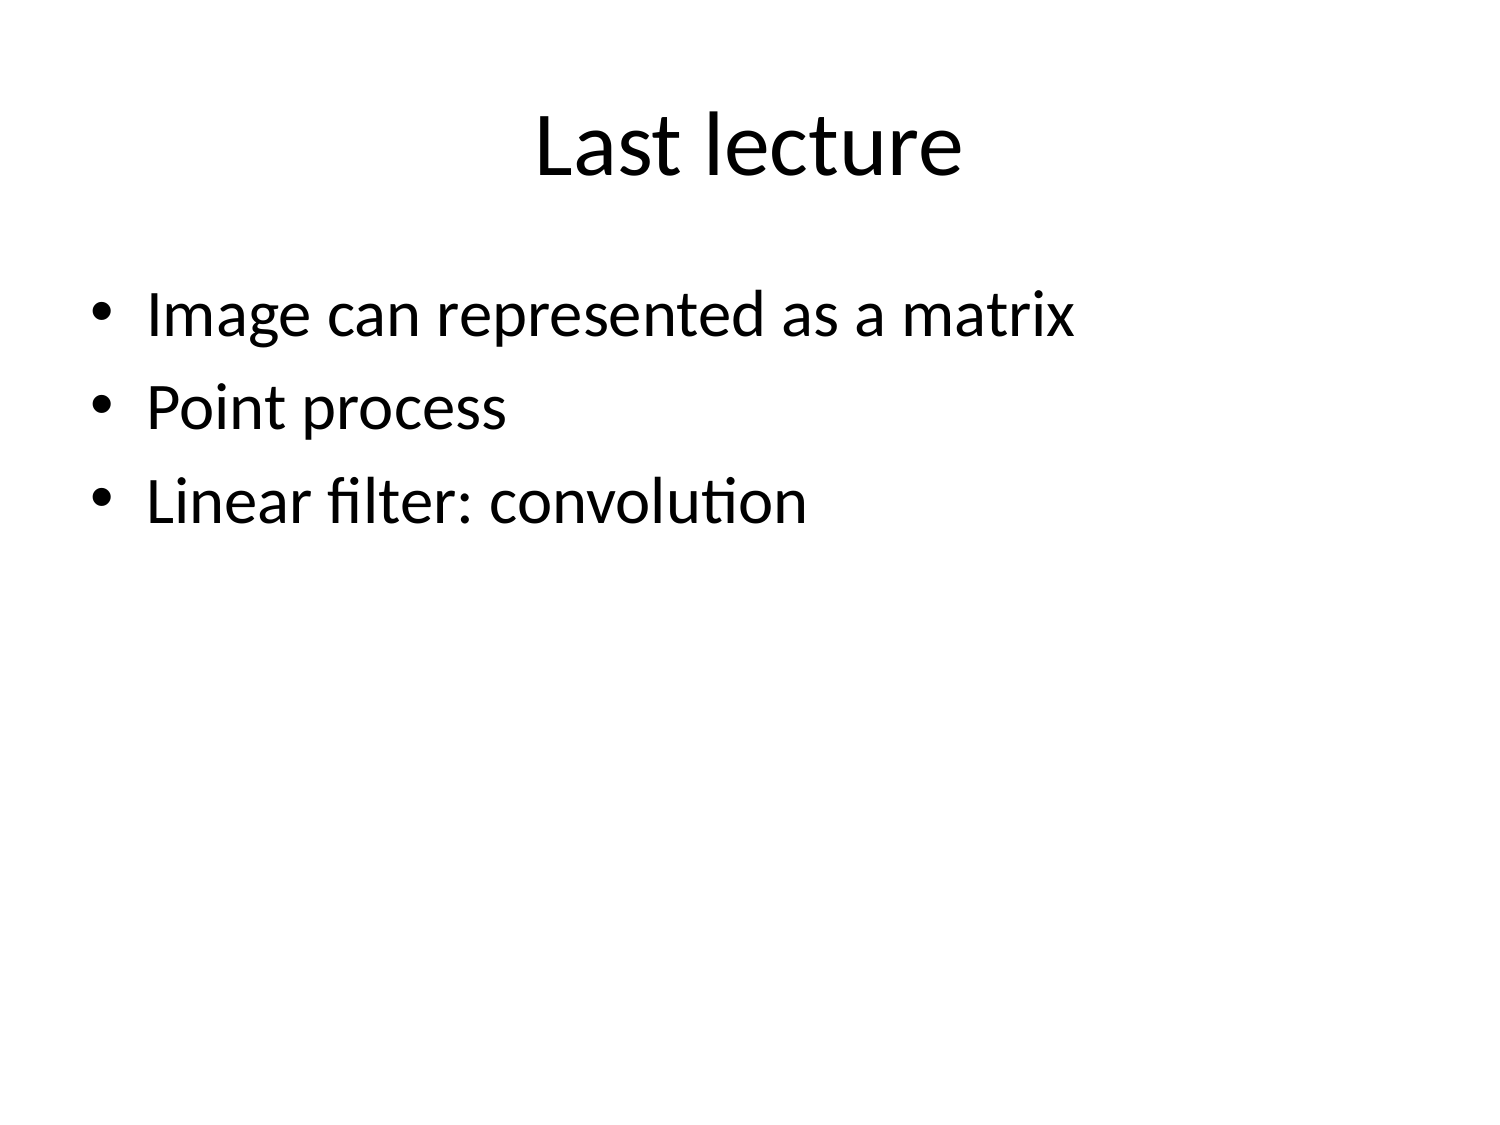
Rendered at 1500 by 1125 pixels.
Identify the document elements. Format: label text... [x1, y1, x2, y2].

title Last lecture [75, 45, 1425, 233]
list Image can represented as a matrix Point process Linear filter: convolution [75, 262, 1425, 1005]
